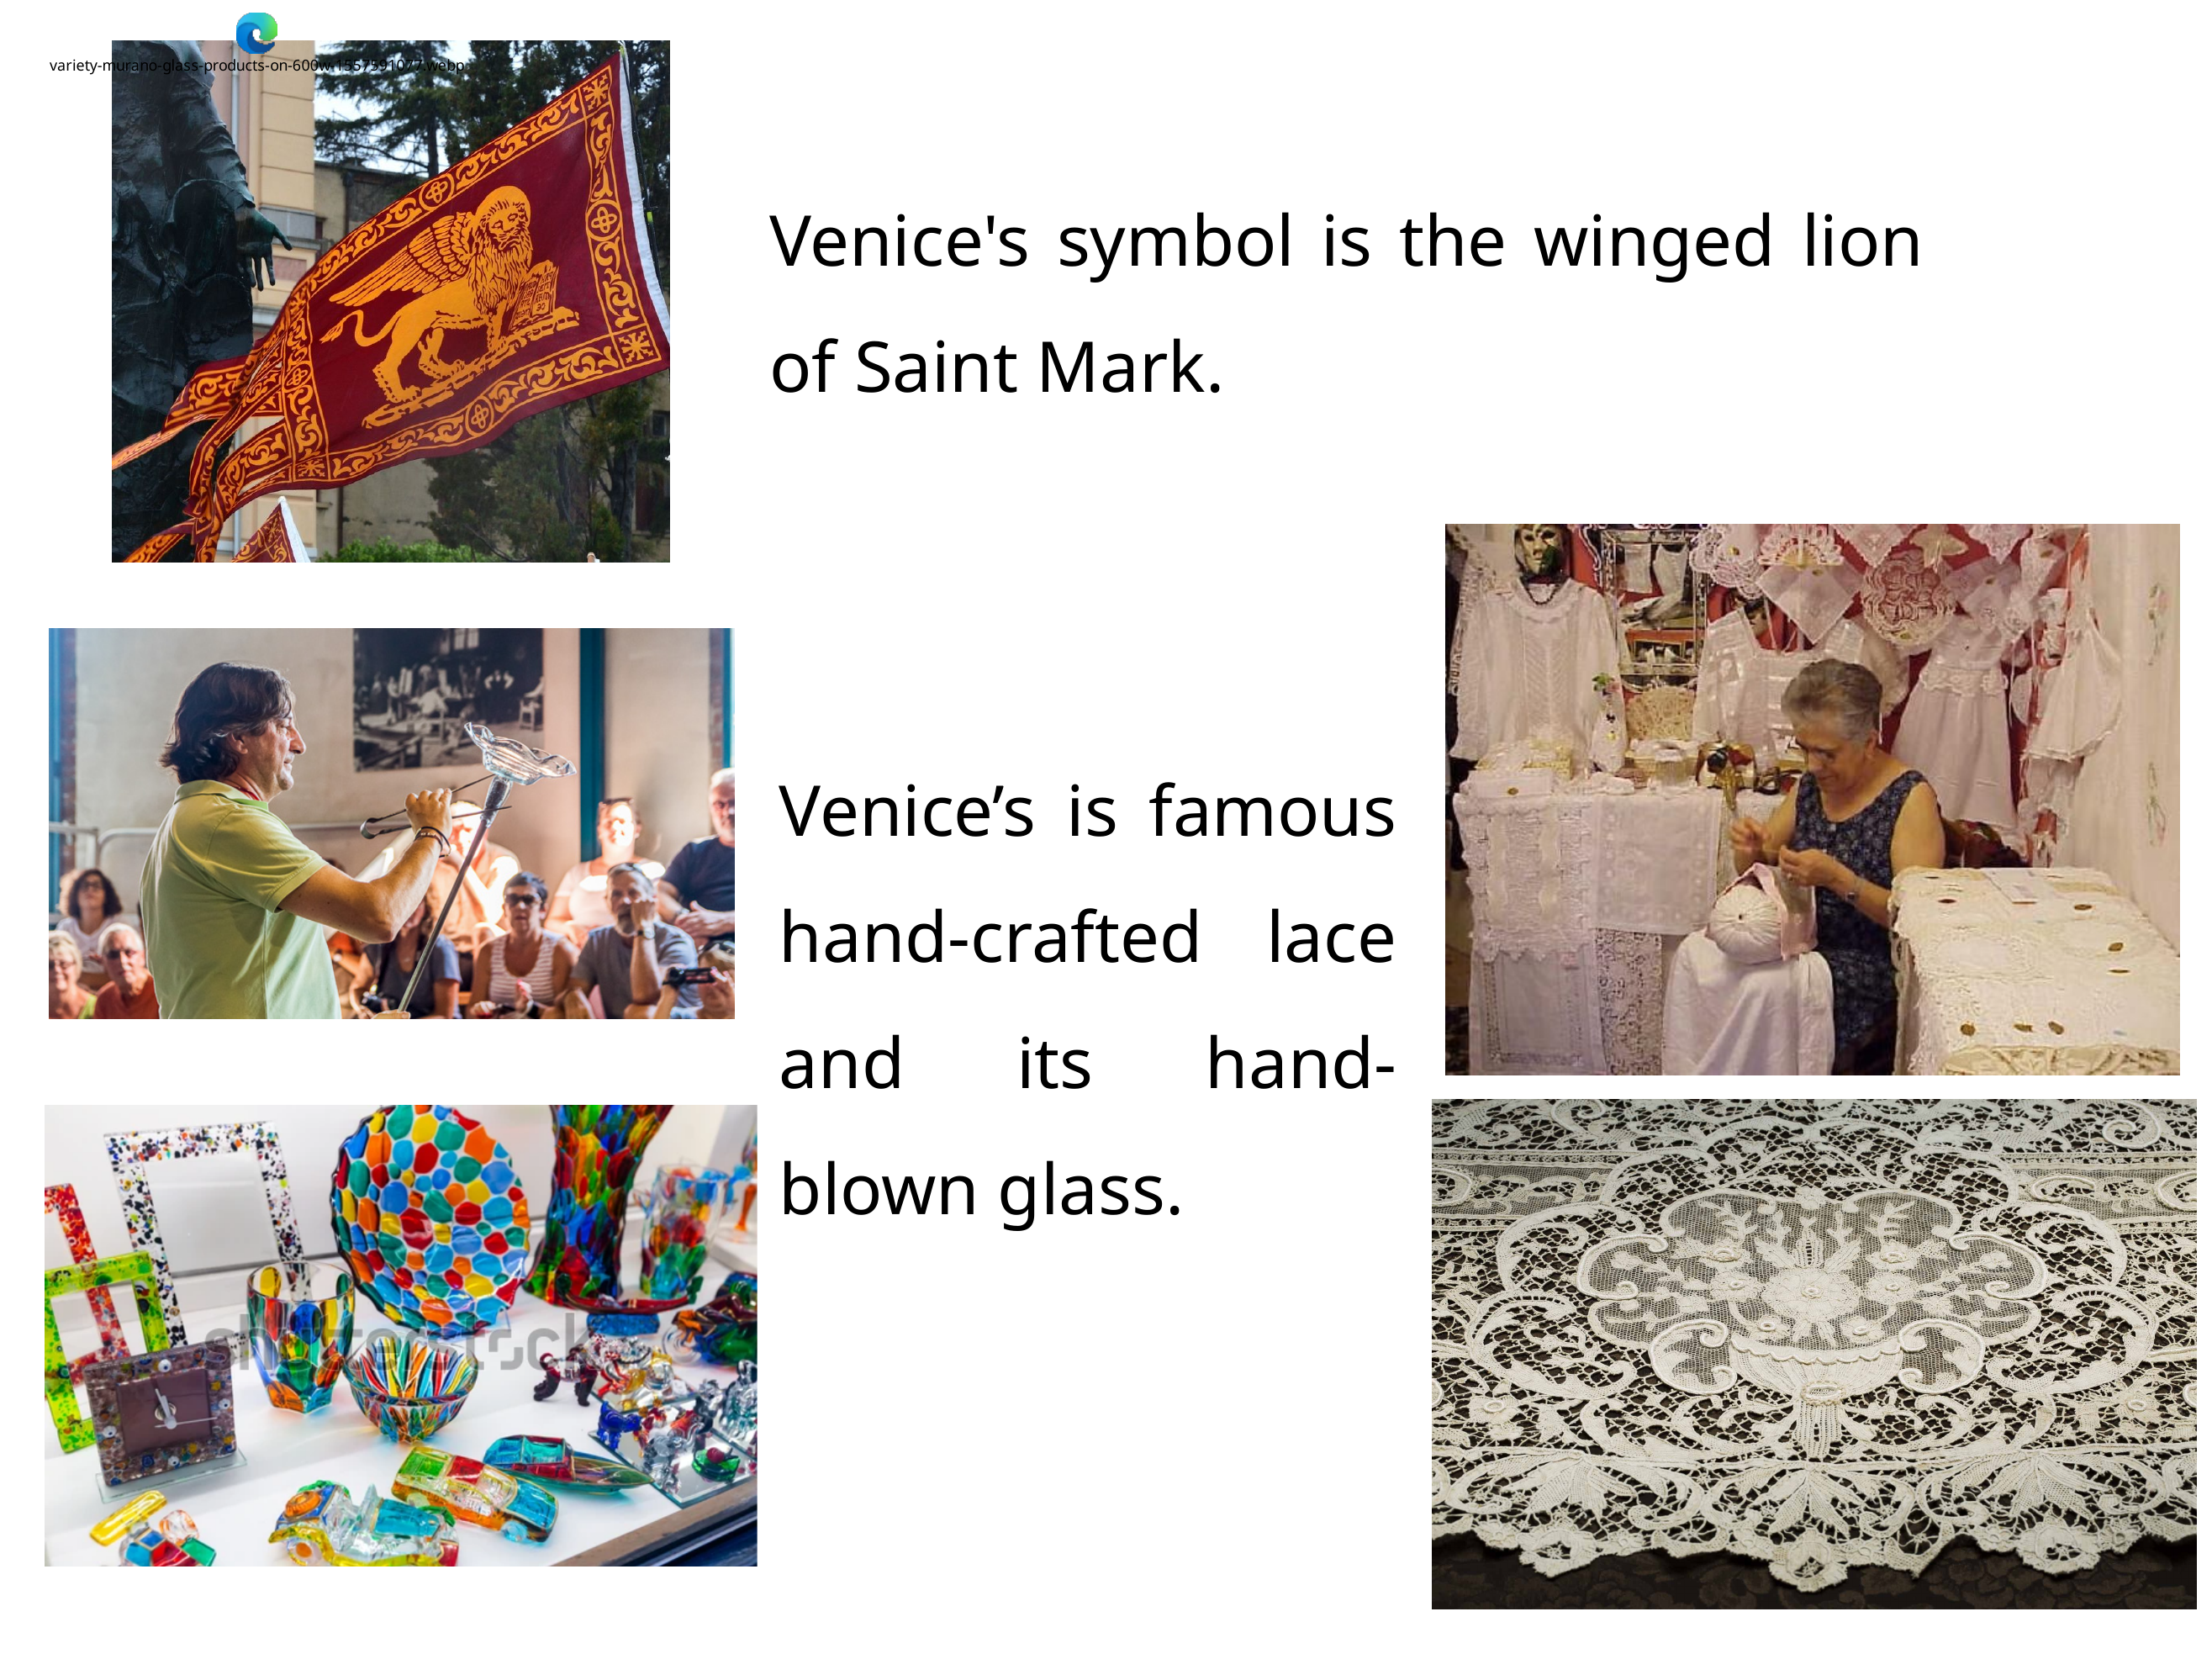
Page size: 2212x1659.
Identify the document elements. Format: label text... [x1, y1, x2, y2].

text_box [13, 13, 502, 82]
picture [49, 628, 735, 1019]
picture [1432, 1099, 2197, 1609]
text_box Venice's symbol is the winged lion of Saint Mark. [757, 147, 1938, 412]
picture [112, 40, 670, 563]
picture [1445, 524, 2180, 1075]
text_box Venice’s is famous hand-crafted lace and its hand-blown glass. [767, 718, 1410, 1235]
picture [45, 1105, 758, 1567]
